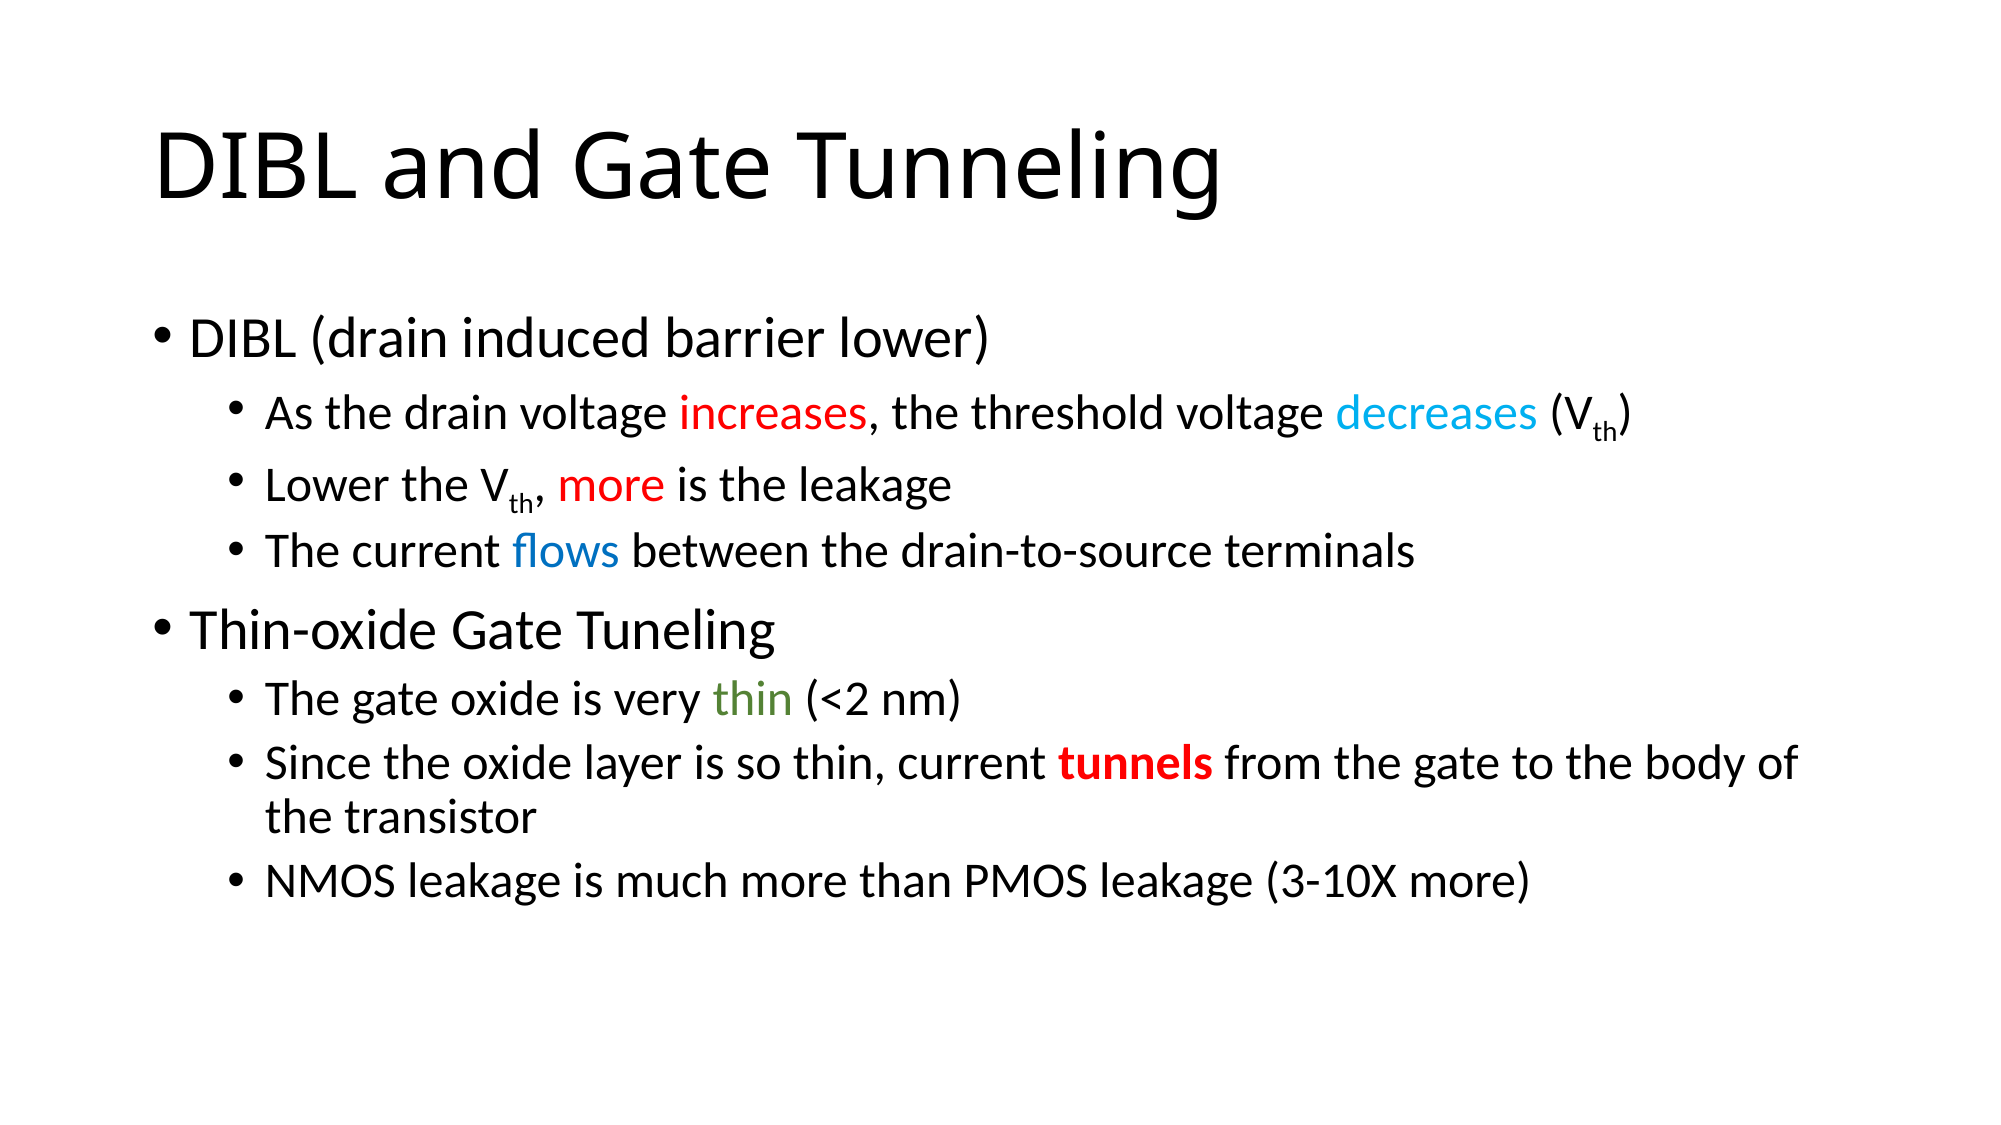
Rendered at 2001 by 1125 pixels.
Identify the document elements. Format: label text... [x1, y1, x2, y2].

list DIBL (drain induced barrier lower) As the drain voltage increases, the threshold voltage decreases (Vth) Lower the Vth, more is the leakage The current flows between the drain-to-source terminals Thin-oxide Gate Tuneling The gate oxide is very thin (<2 nm) Since the oxide layer is so thin, current tunnels from the gate to the body of the transistor NMOS leakage is much more than PMOS leakage (3-10X more) [137, 299, 1863, 1014]
title DIBL and Gate Tunneling [137, 59, 1863, 278]
